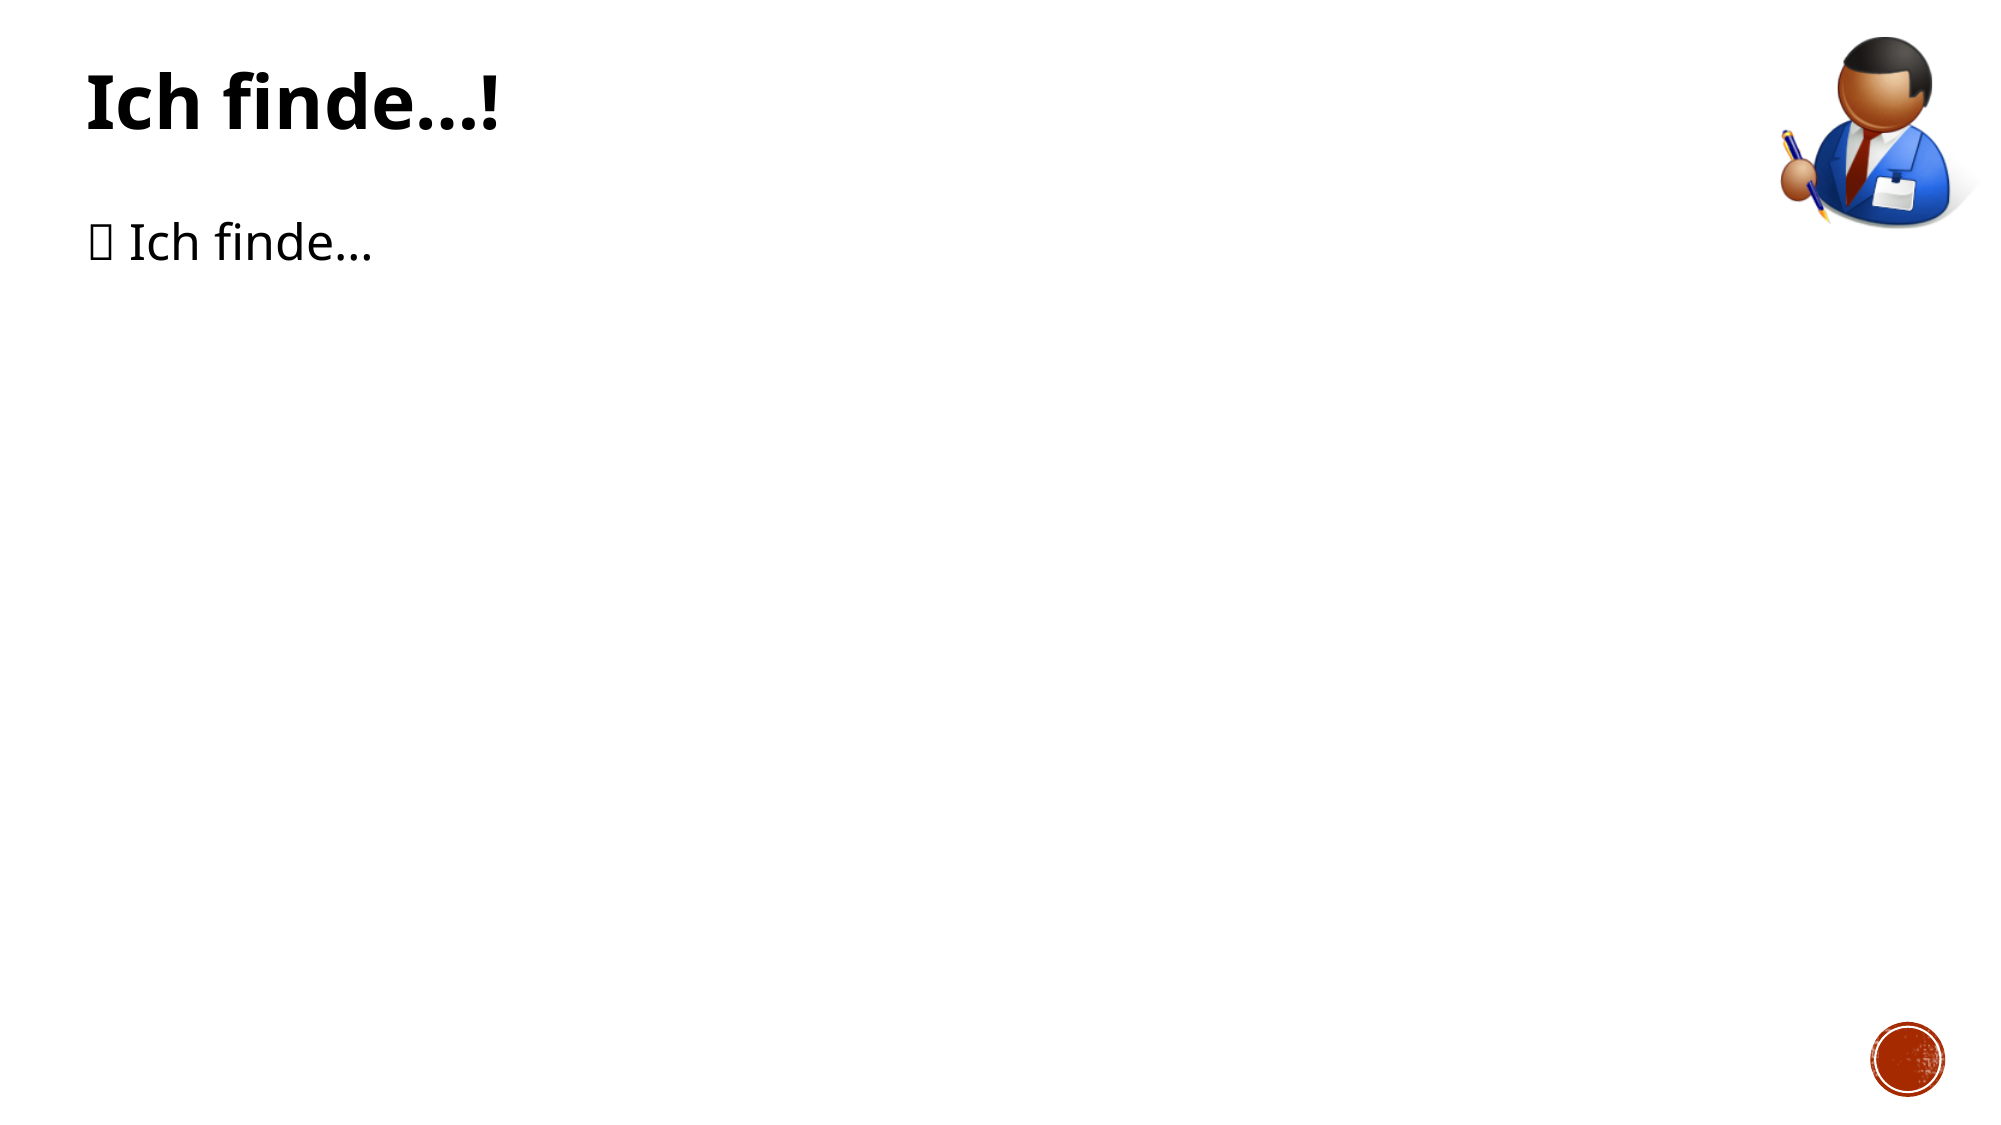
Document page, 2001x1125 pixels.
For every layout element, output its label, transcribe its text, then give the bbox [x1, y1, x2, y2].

text_box  Ich finde… [71, 202, 1661, 278]
text_box Ich finde…! [71, 47, 1661, 153]
picture [1768, 25, 1984, 241]
